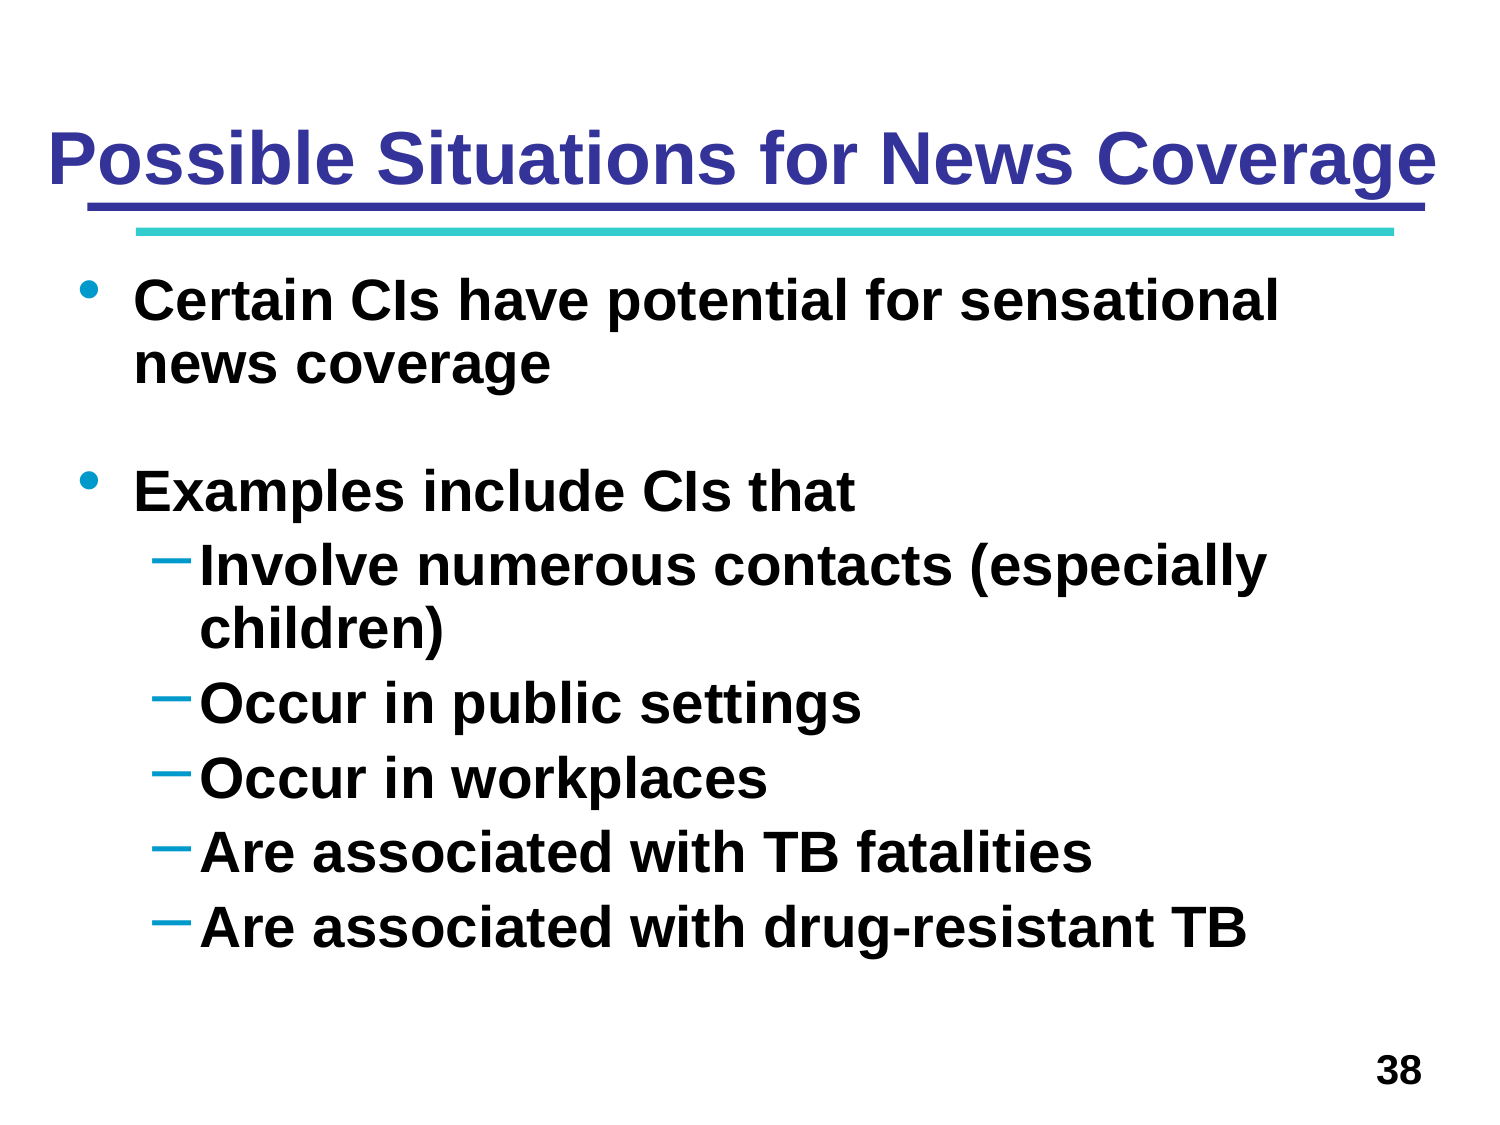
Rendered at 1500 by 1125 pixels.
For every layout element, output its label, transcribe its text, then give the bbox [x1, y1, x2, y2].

title Possible Situations for News Coverage [12, 18, 1476, 207]
list Certain CIs have potential for sensational news coverage Examples include CIs that Involve numerous contacts (especially children) Occur in public settings Occur in workplaces Are associated with TB fatalities Are associated with drug-resistant TB [62, 262, 1451, 1026]
text_box 38 [725, 1034, 1438, 1113]
